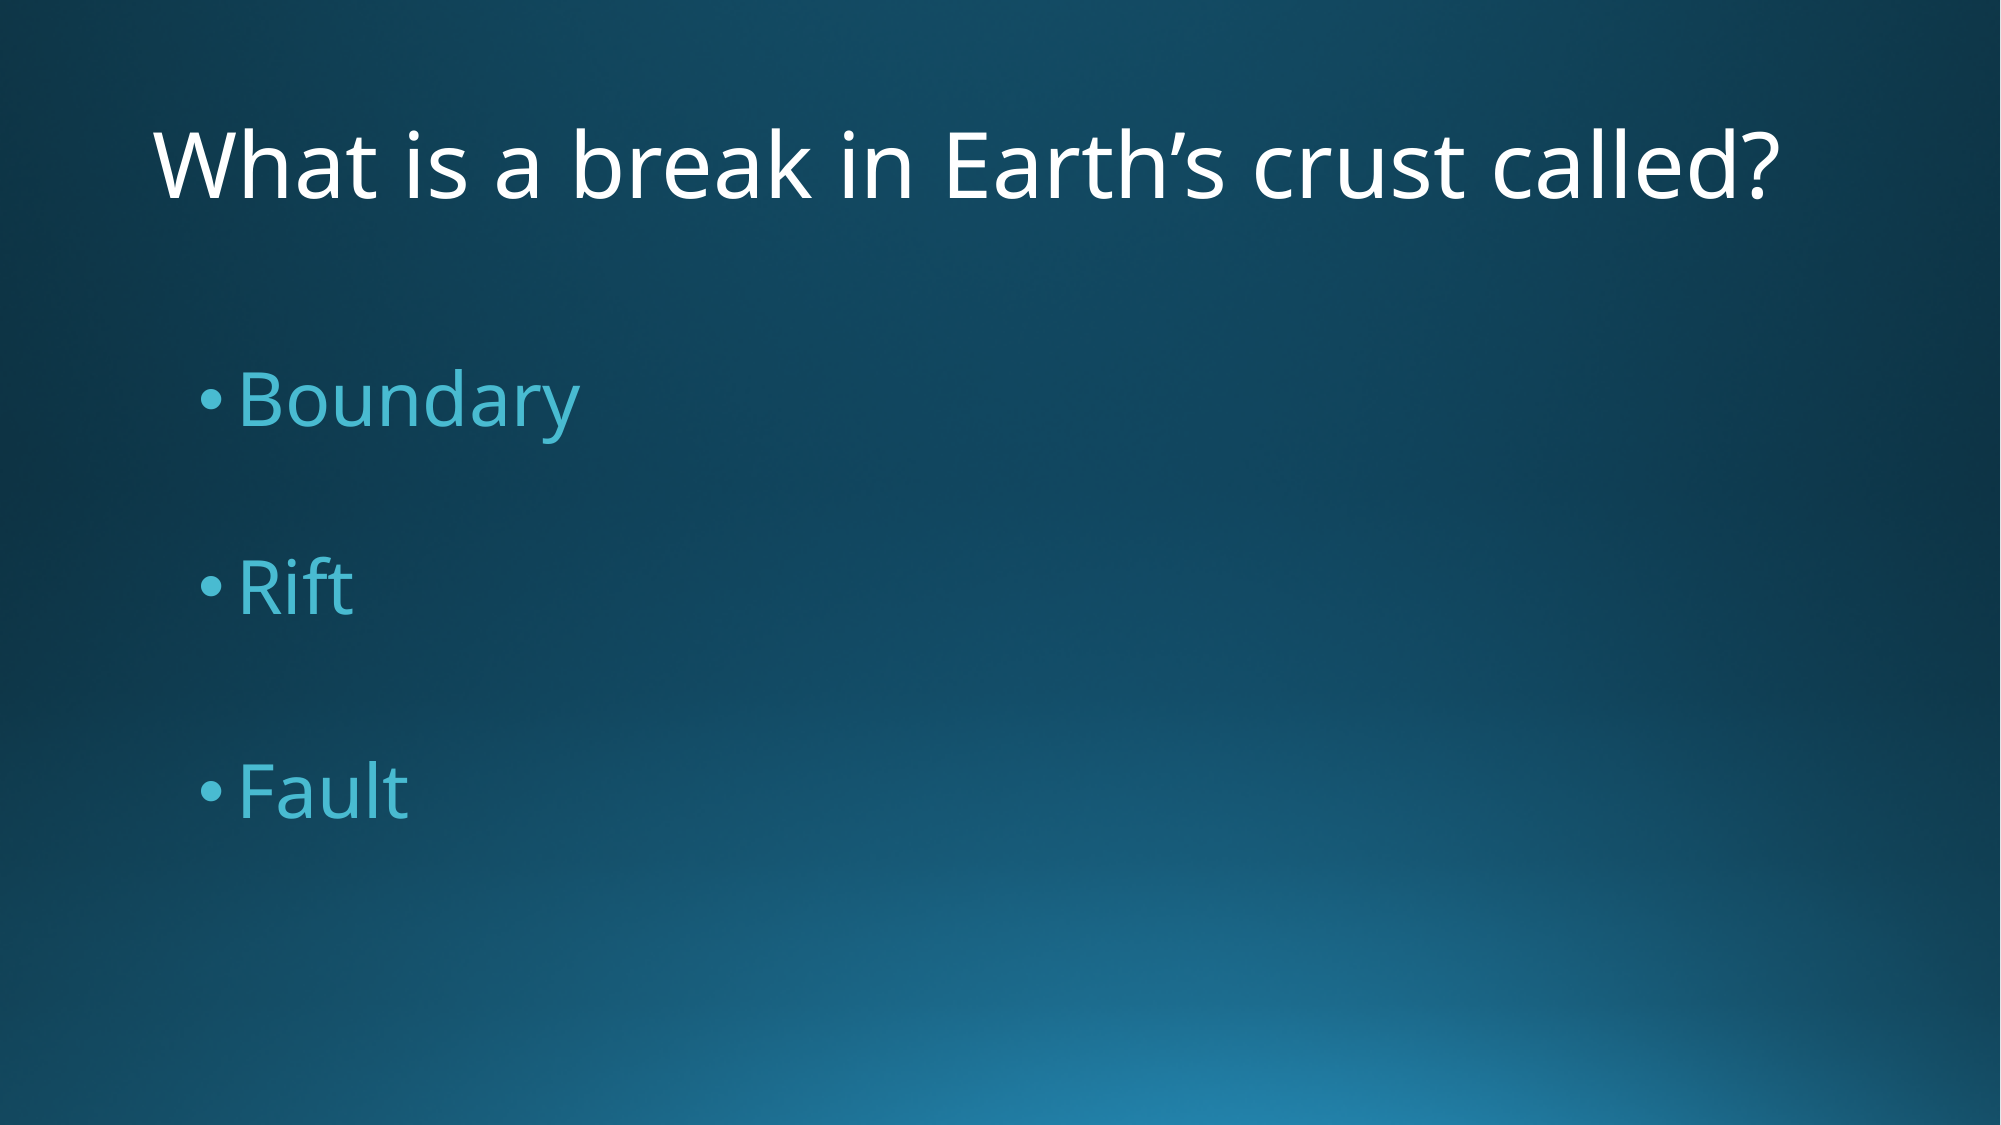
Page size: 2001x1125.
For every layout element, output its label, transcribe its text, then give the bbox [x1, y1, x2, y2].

list Boundary [183, 354, 1863, 483]
picture [0, 0, 2001, 1125]
text_box Fault [183, 746, 1863, 875]
text_box Rift [183, 542, 1863, 670]
title What is a break in Earth’s crust called? [137, 59, 1863, 278]
